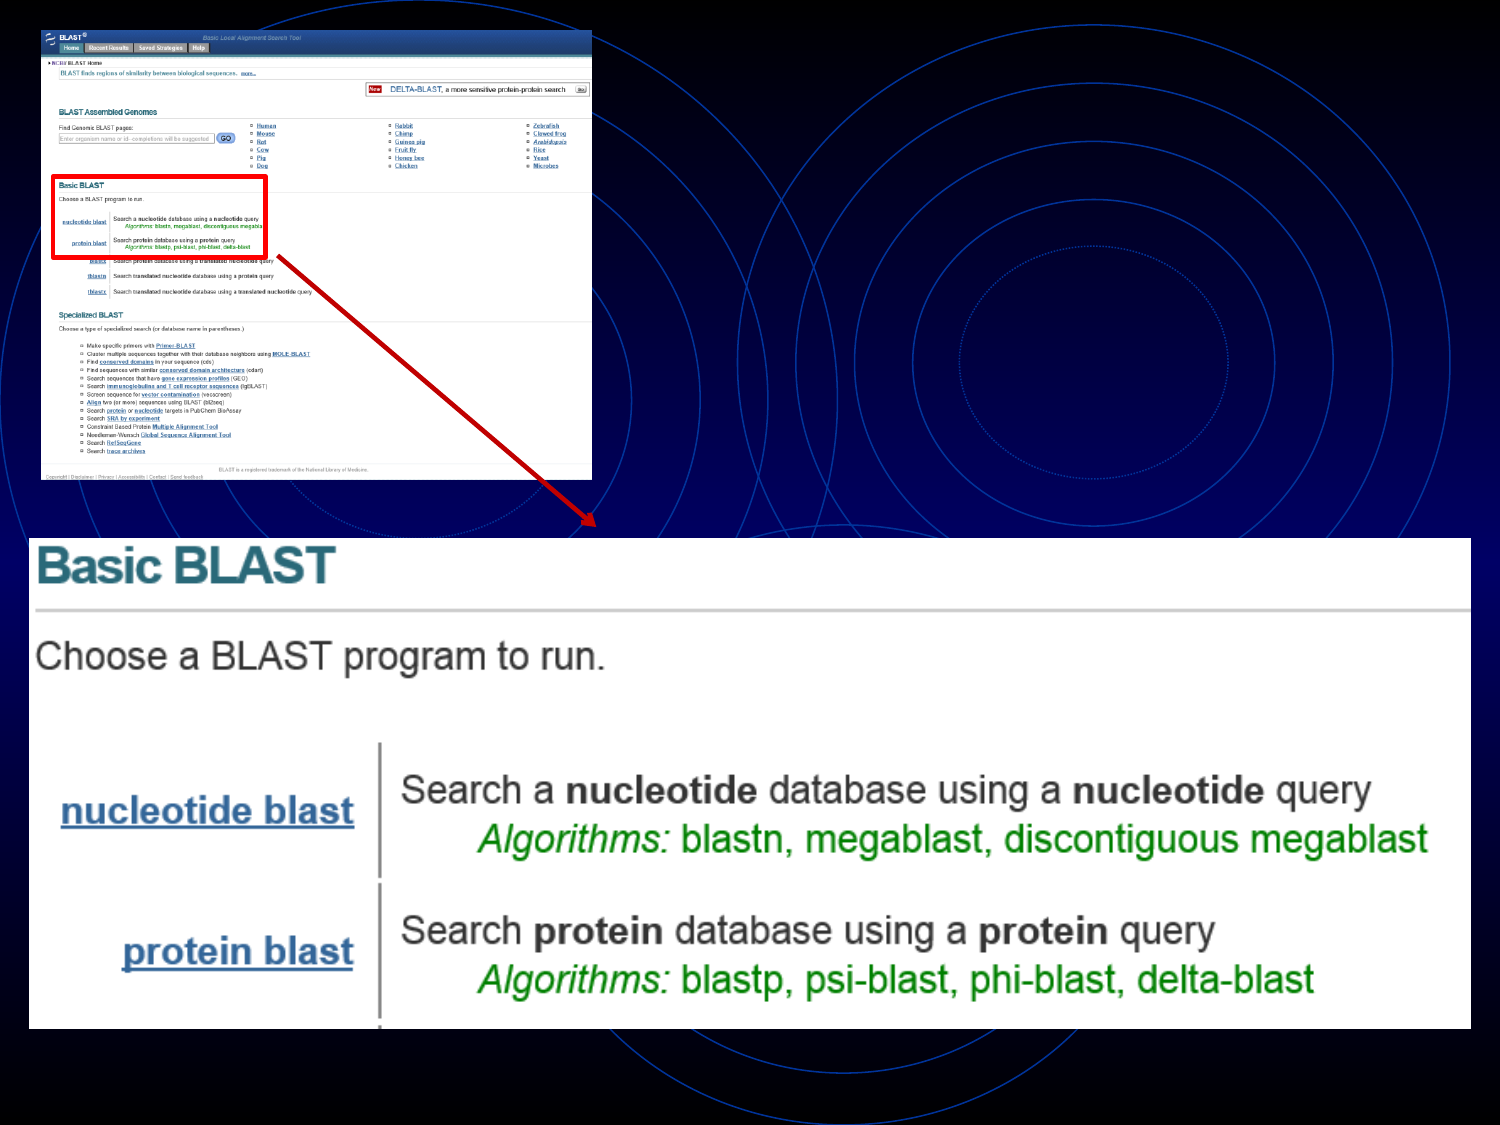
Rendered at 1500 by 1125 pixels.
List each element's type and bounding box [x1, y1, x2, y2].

picture [40, 30, 592, 480]
text_box [277, 255, 597, 528]
picture [29, 538, 1471, 1029]
